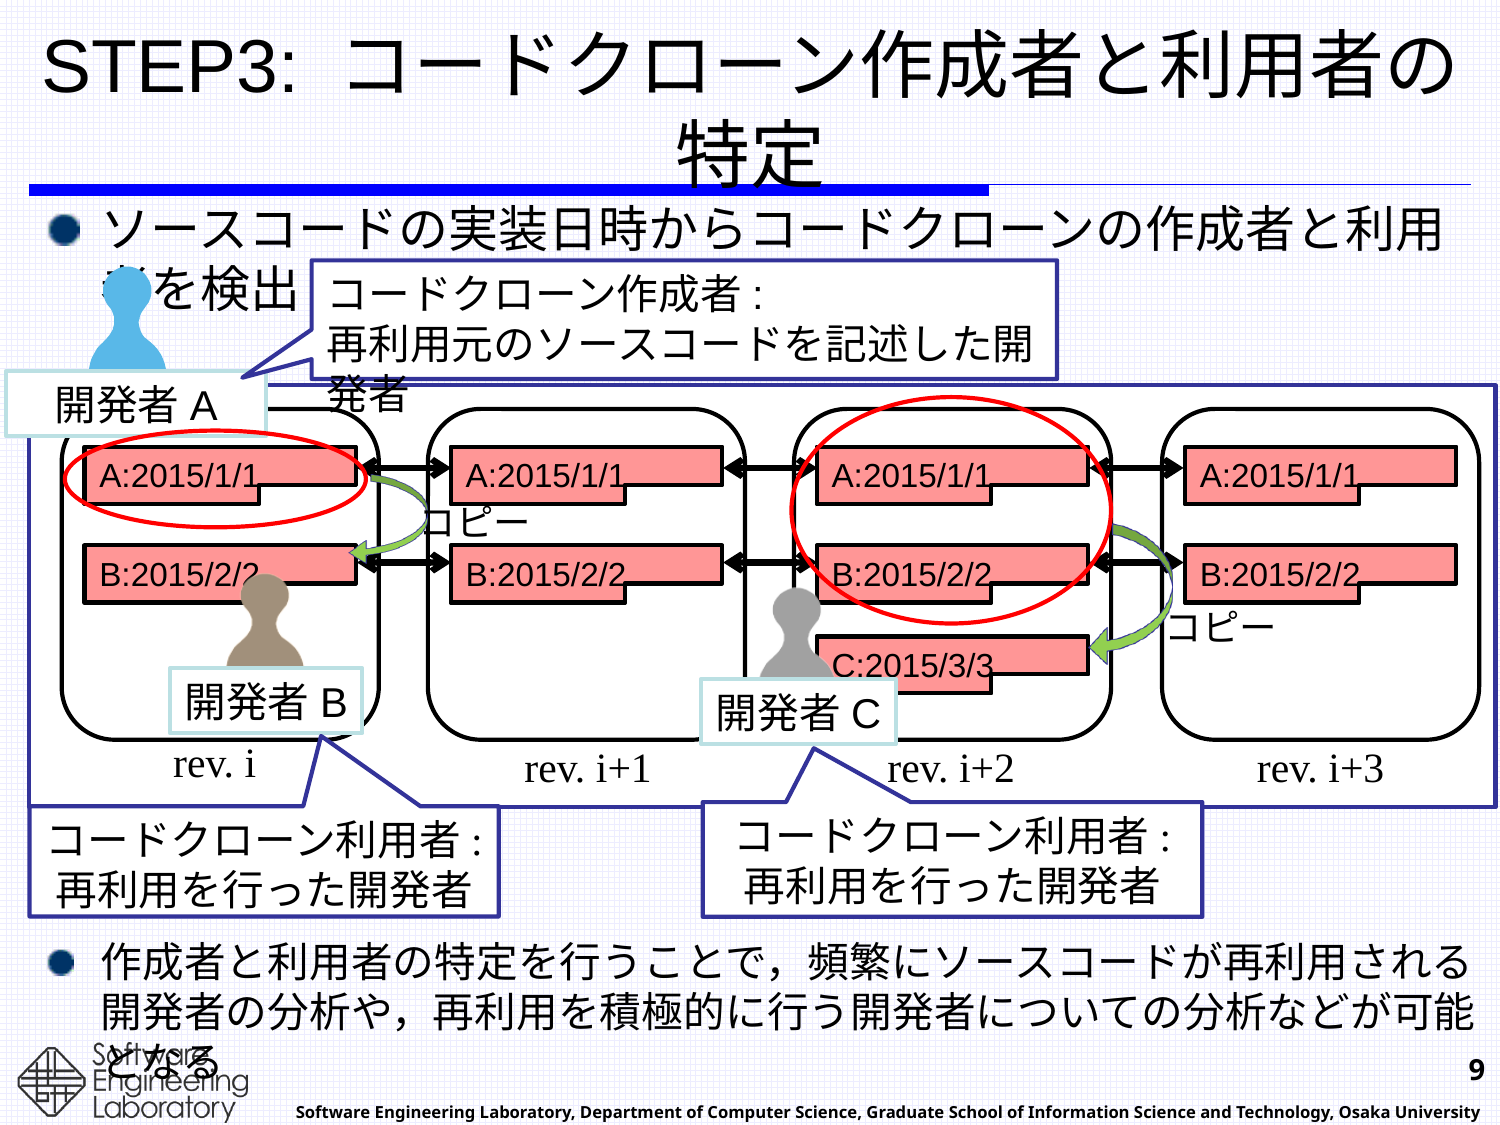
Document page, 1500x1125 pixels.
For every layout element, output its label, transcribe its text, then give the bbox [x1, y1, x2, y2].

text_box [5, 260, 1203, 918]
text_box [1207, 396, 1288, 666]
picture [44, 210, 80, 246]
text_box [64, 430, 538, 564]
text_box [1207, 408, 1483, 804]
text_box [1207, 392, 1498, 809]
picture [17, 1042, 29, 1123]
list ソースコードの実装日時からコードクローンの作成者と利用者を検出 [29, 190, 1500, 392]
text_box 作成者と利用者の特定を行うことで，頻繁にソースコードが再利用される開発者の分析や，再利用を積極的に行う開発者についての分析などが可能となる [29, 928, 1500, 1125]
picture [44, 946, 74, 976]
title STEP3: コードクローン作成者と利用者の特定 [18, 30, 1483, 185]
